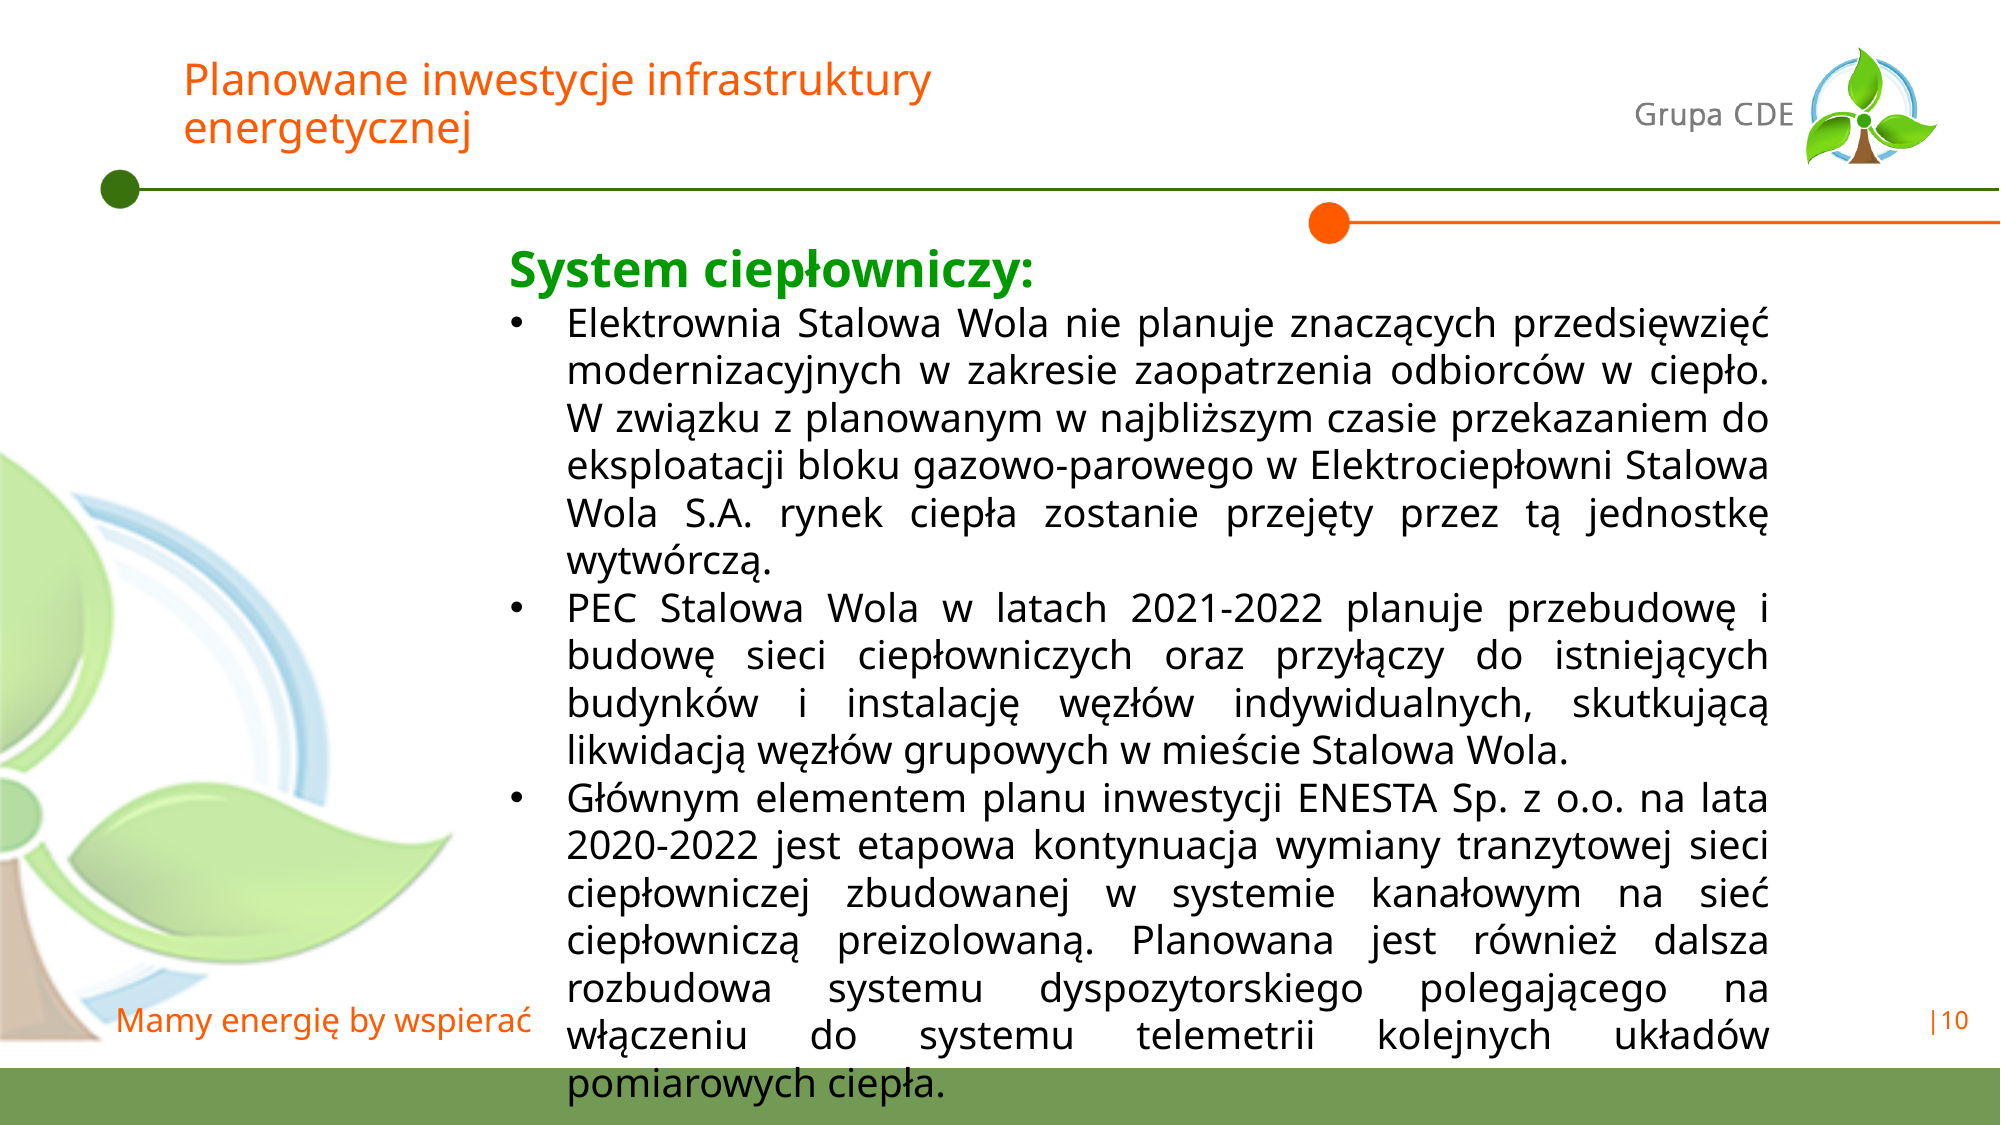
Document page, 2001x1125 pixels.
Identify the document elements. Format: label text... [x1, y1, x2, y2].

text_box System ciepłowniczy: Elektrownia Stalowa Wola nie planuje znaczących przedsięwzięć modernizacyjnych w zakresie zaopatrzenia odbiorców w ciepło. W związku z planowanym w najbliższym czasie przekazaniem do eksploatacji bloku gazowo-parowego w Elektrociepłowni Stalowa Wola S.A. rynek ciepła zostanie przejęty przez tą jednostkę wytwórczą. PEC Stalowa Wola w latach 2021-2022 planuje przebudowę i budowę sieci ciepłowniczych oraz przyłączy do istniejących budynków i instalację węzłów indywidualnych, skutkującą likwidacją węzłów grupowych w mieście Stalowa Wola. Głównym elementem planu inwestycji ENESTA Sp. z o.o. na lata 2020-2022 jest etapowa kontynuacja wymiany tranzytowej sieci ciepłowniczej zbudowanej w systemie kanałowym na sieć ciepłowniczą preizolowaną. Planowana jest również dalsza rozbudowa systemu dyspozytorskiego polegającego na włączeniu do systemu telemetrii kolejnych układów pomiarowych ciepła. [495, 223, 1786, 1113]
text_box [0, 1067, 2000, 1125]
slide_number |10 [1786, 991, 1984, 1052]
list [1610, 17, 1961, 185]
picture [0, 0, 2001, 1125]
title Planowane inwestycje infrastruktury energetycznej [168, 49, 1516, 155]
text_box Mamy energię by wspierać [100, 991, 495, 1047]
